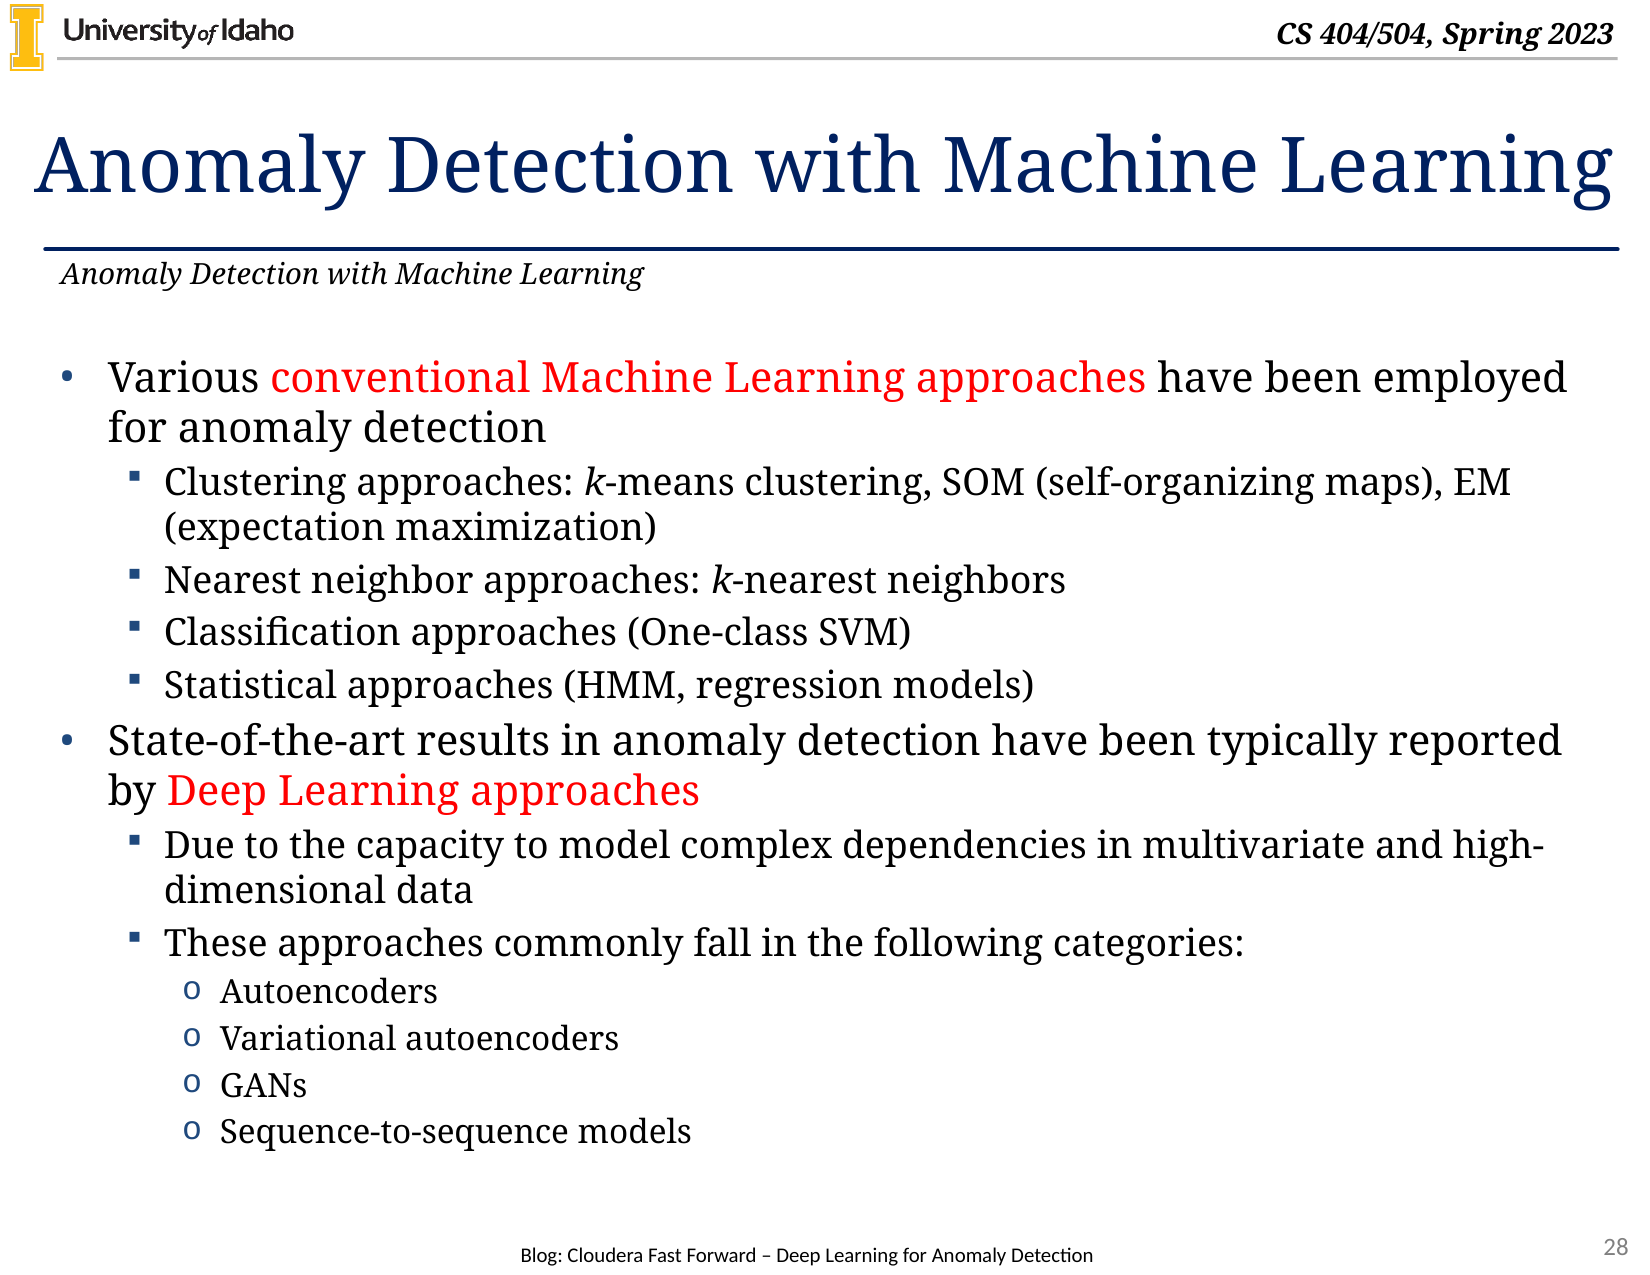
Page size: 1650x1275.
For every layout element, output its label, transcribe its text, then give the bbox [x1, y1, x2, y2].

list Various conventional Machine Learning approaches have been employed for anomaly detection Clustering approaches: k-means clustering, SOM (self-organizing maps), EM (expectation maximization) Nearest neighbor approaches: k-nearest neighbors Classification approaches (One-class SVM) Statistical approaches (HMM, regression models) State-of-the-art results in anomaly detection have been typically reported by Deep Learning approaches Due to the capacity to model complex dependencies in multivariate and high-dimensional data These approaches commonly fall in the following categories: Autoencoders Variational autoencoders GANs Sequence-to-sequence models [45, 342, 1618, 1224]
list Anomaly Detection with Machine Learning [45, 247, 1062, 306]
picture [57, 2, 294, 52]
picture [9, 4, 48, 71]
text_box Blog: Cloudera Fast Forward – Deep Learning for Anomaly Detection [187, 1234, 1428, 1275]
title Anomaly Detection with Machine Learning [0, 75, 1650, 248]
